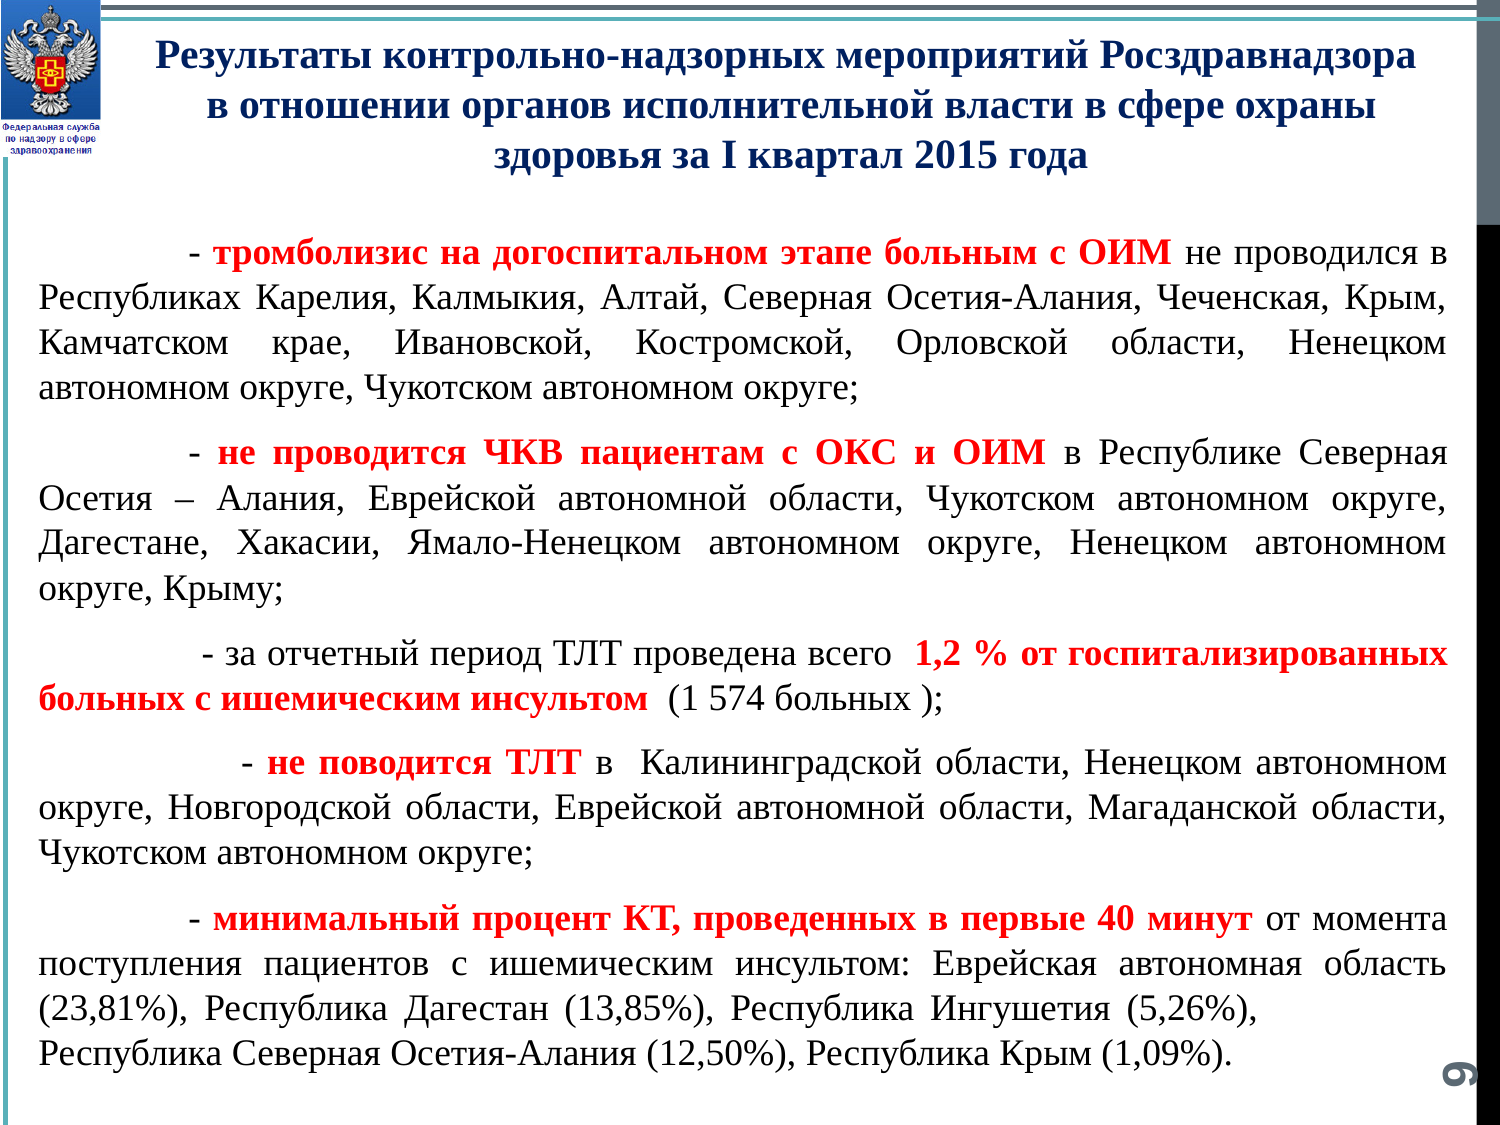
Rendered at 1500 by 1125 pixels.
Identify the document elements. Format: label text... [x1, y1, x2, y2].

picture [0, 0, 101, 157]
text_box Результаты контрольно-надзорных мероприятий Росздравнадзора в отношении органов исполнительной власти в сфере охраны здоровья за I квартал 2015 года [112, 19, 1471, 184]
list - тромболизис на догоспитальном этапе больным с ОИМ не проводился в Республиках Карелия, Калмыкия, Алтай, Северная Осетия-Алания, Чеченская, Крым, Камчатском крае, Ивановской, Костромской, Орловской области, Ненецком автономном округе, Чукотском автономном округе; - не проводится ЧКВ пациентам с ОКС и ОИМ в Республике Северная Осетия – Алания, Еврейской автономной области, Чукотском автономном округе, Дагестане, Хакасии, Ямало-Ненецком автономном округе, Ненецком автономном округе, Крыму; - за отчетный период ТЛТ проведена всего 1,2 % от госпитализированных больных с ишемическим инсультом (1 574 больных ); - не поводится ТЛТ в Калининградской области, Ненецком автономном округе, Новгородской области, Еврейской автономной области, Магаданской области, Чукотском автономном округе; - минимальный процент КТ, проведенных в первые 40 минут от момента поступления пациентов с ишемическим инсультом: Еврейская автономная область (23,81%), Республика Дагестан (13,85%), Республика Ингушетия (5,26%), Республика Северная Осетия-Алания (12,50%), Республика Крым (1,09%). [23, 219, 1464, 1059]
slide_number 9 [1427, 887, 1488, 1104]
